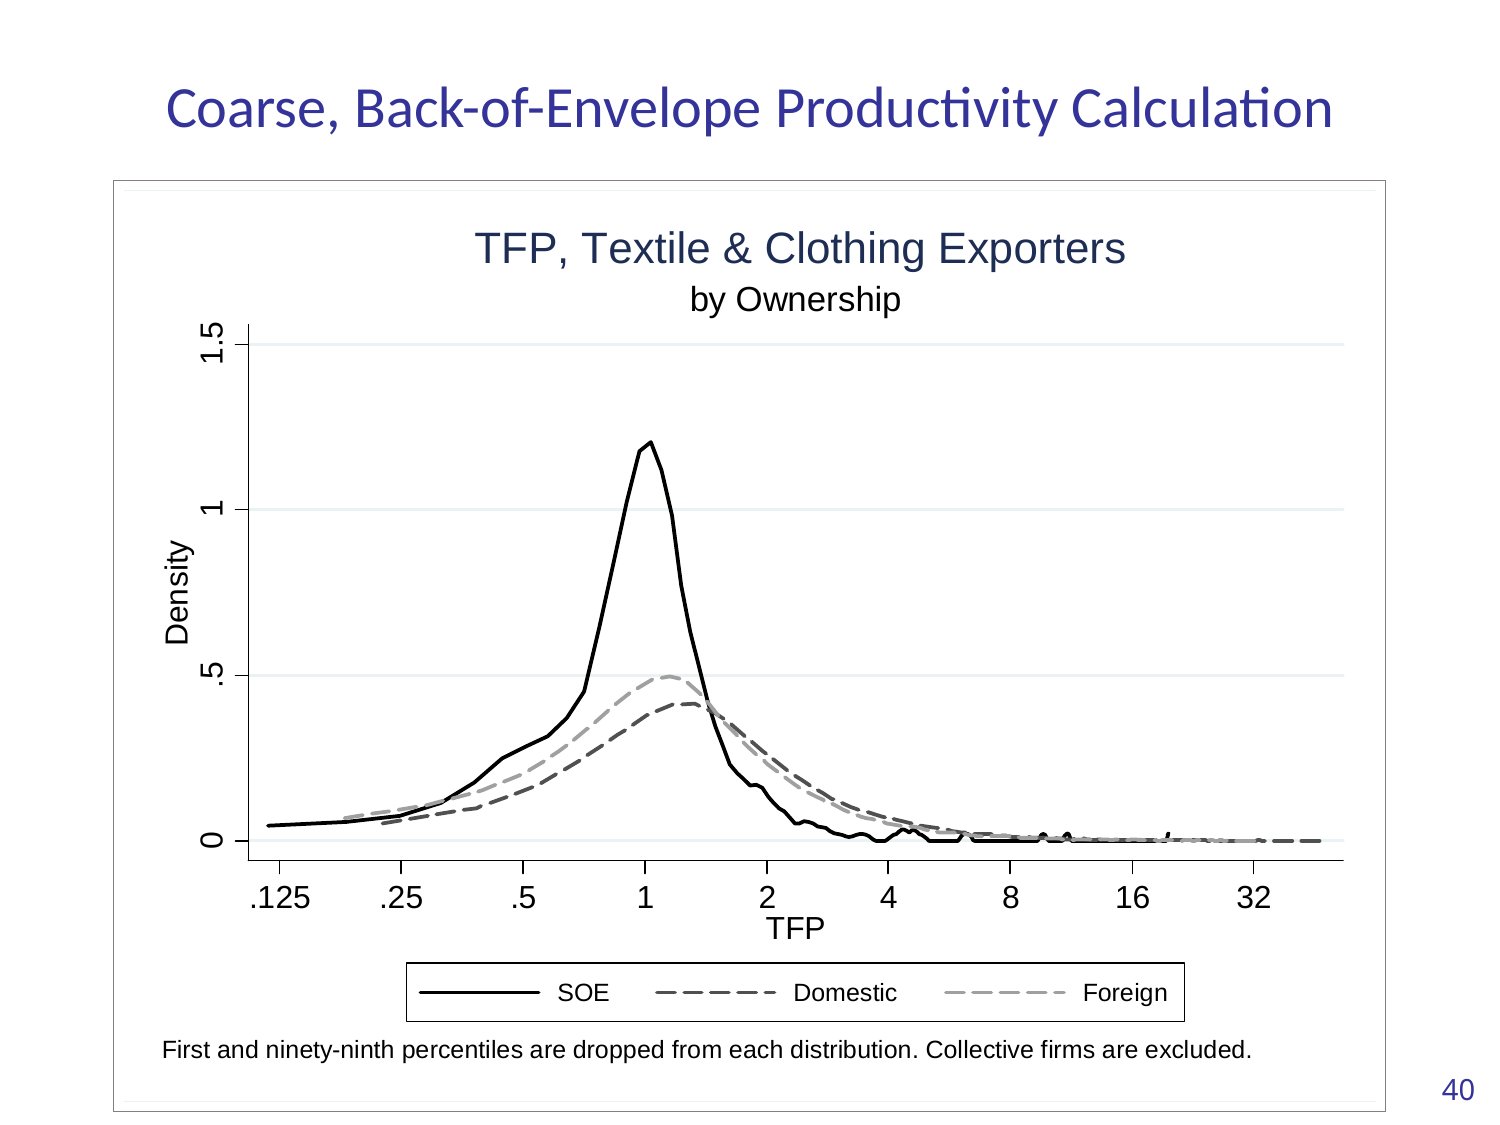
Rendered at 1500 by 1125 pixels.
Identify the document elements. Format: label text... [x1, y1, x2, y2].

title Coarse, Back-of-Envelope Productivity Calculation [57, 44, 1443, 165]
slide_number 40 [1408, 1028, 1491, 1108]
picture [113, 180, 1387, 1113]
